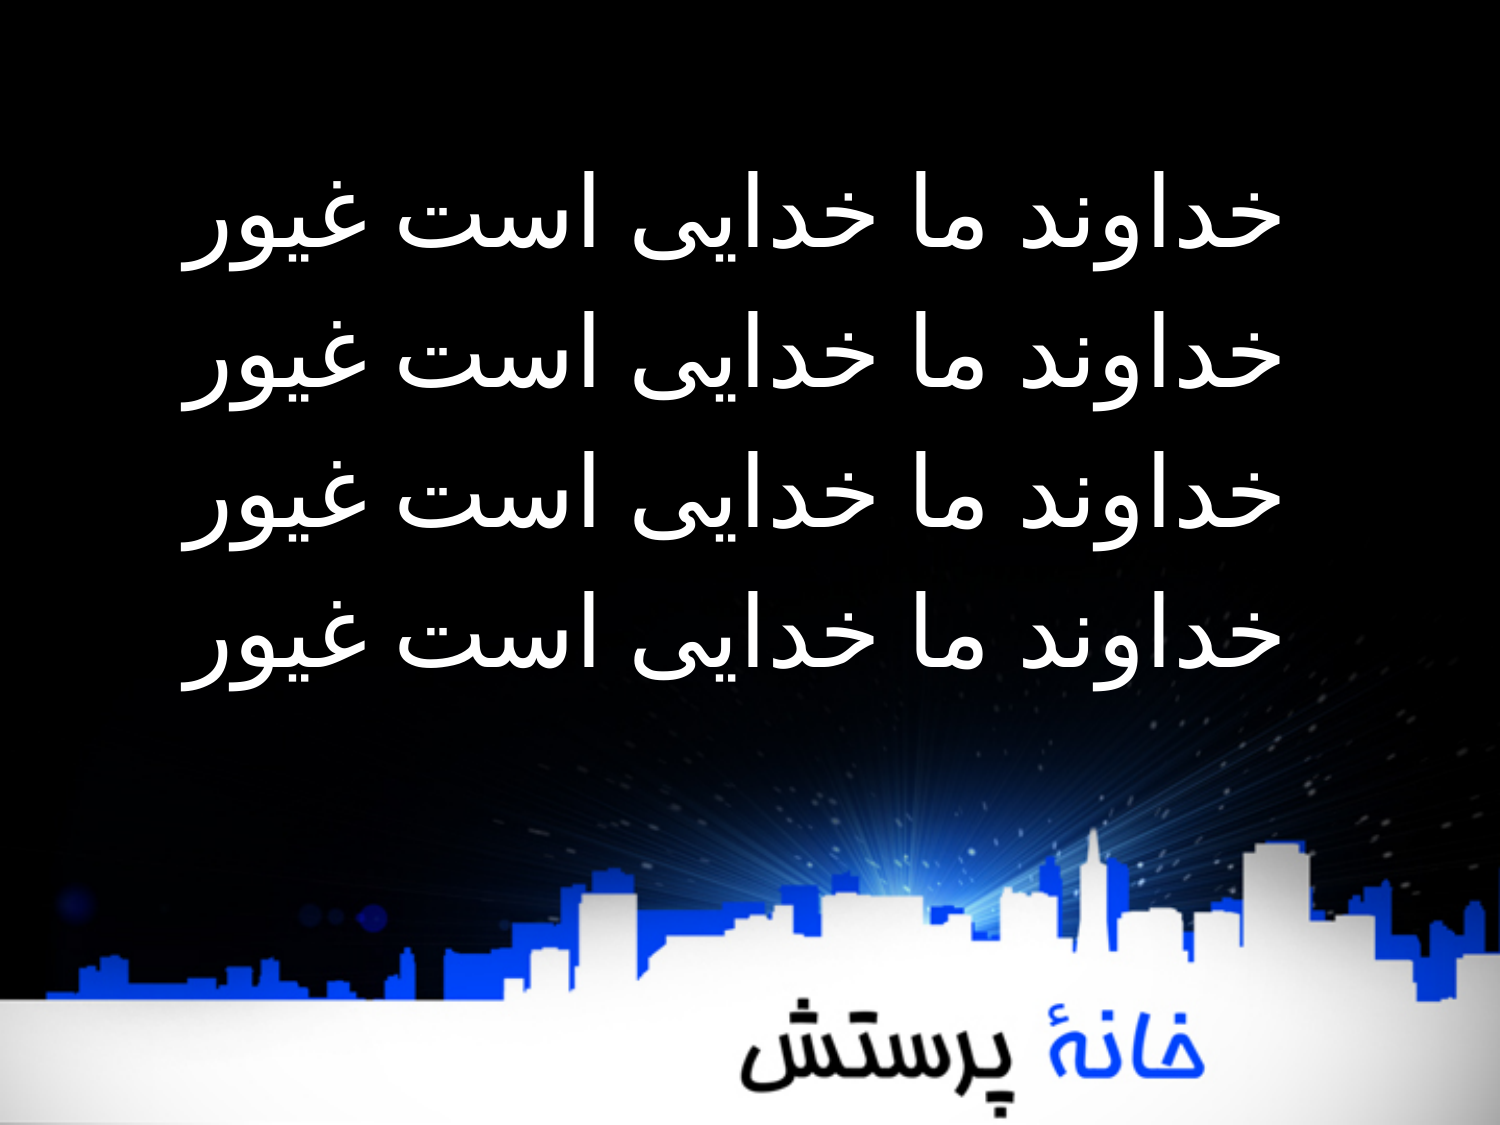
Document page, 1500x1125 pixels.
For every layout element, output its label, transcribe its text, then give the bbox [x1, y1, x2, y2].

list خداوند ما خدایی است غیور خداوند ما خدایی است غیور خداوند ما خدایی است غیور خداوند ما خدایی است غیور [0, 0, 1500, 1000]
picture [0, 1000, 1500, 1125]
